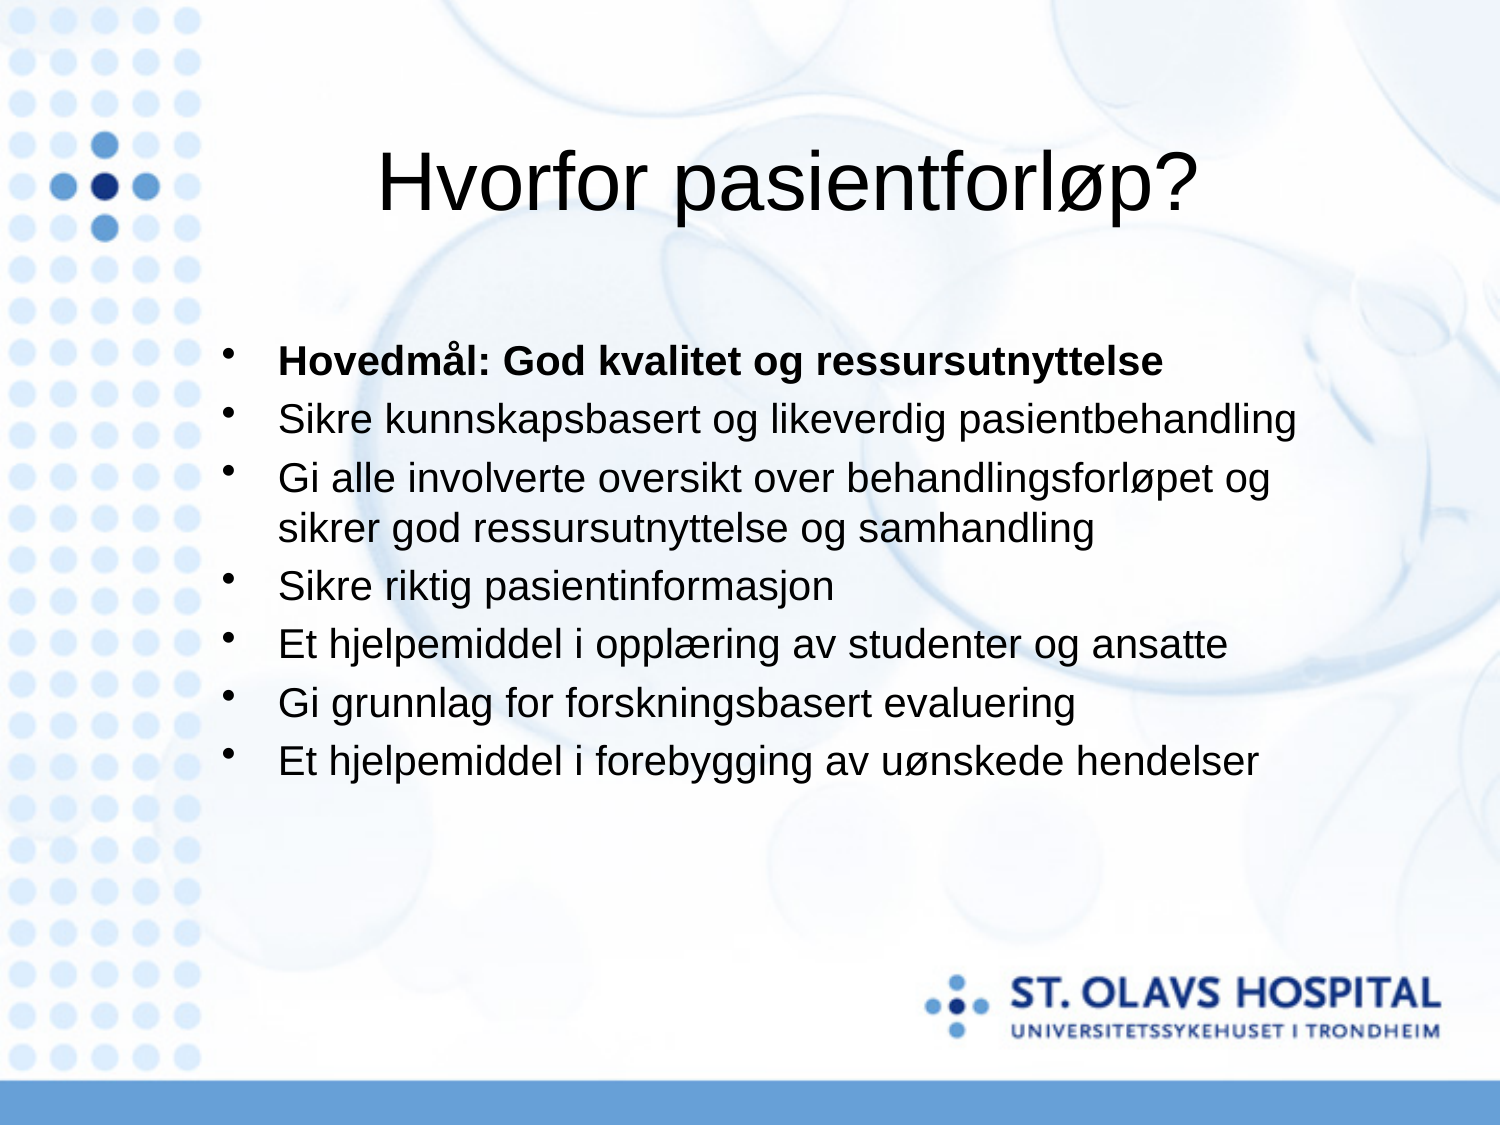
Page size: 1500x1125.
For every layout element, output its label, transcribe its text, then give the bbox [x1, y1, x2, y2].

picture [0, 0, 1500, 1125]
list Hovedmål: God kvalitet og ressursutnyttelse Sikre kunnskapsbasert og likeverdig pasientbehandling Gi alle involverte oversikt over behandlingsforløpet og sikrer god ressursutnyttelse og samhandling Sikre riktig pasientinformasjon Et hjelpemiddel i opplæring av studenter og ansatte Gi grunnlag for forskningsbasert evaluering Et hjelpemiddel i forebygging av uønskede hendelser [206, 326, 1395, 953]
title Hvorfor pasientforløp? [194, 90, 1383, 265]
